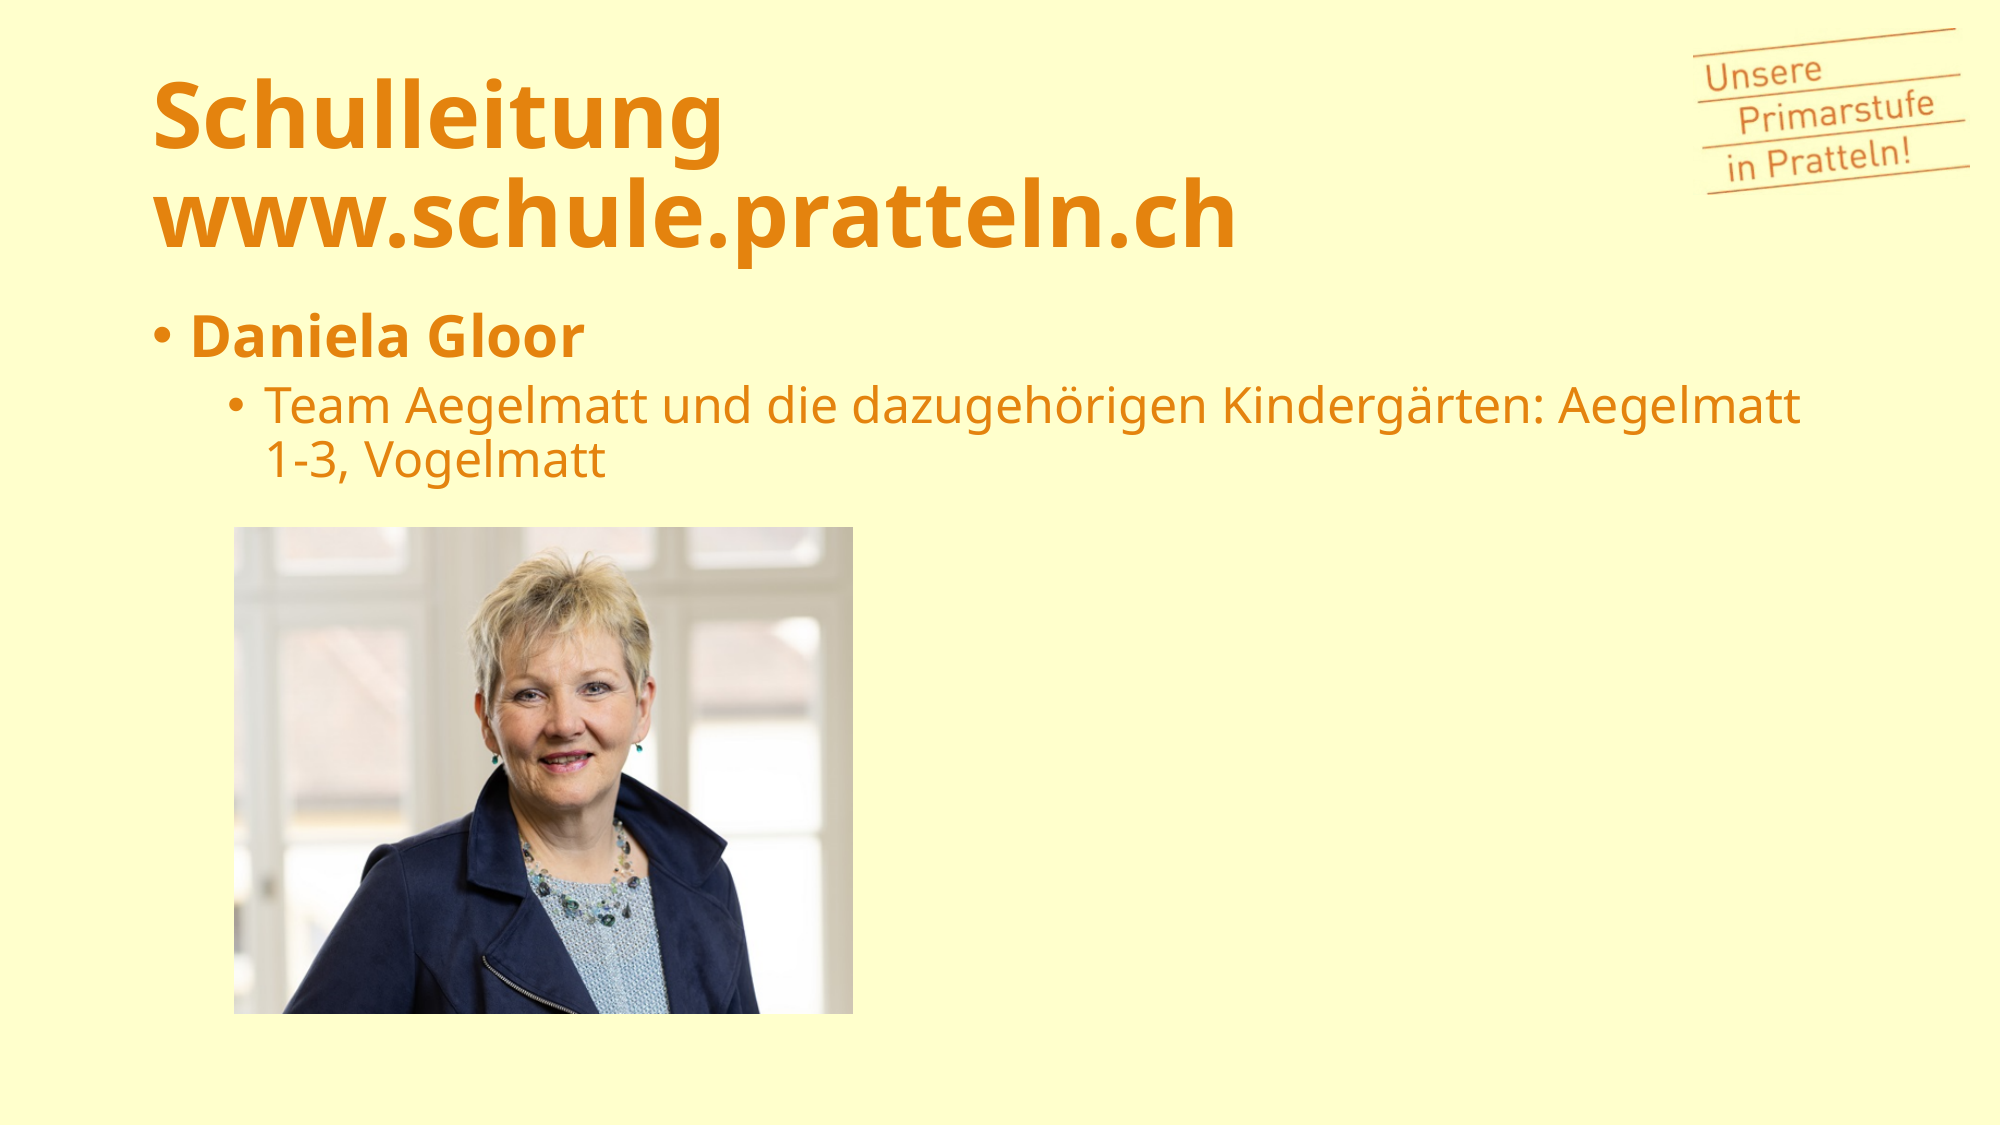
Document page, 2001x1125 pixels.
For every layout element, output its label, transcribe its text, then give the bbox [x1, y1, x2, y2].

picture [233, 527, 853, 1014]
list Daniela Gloor Team Aegelmatt und die dazugehörigen Kindergärten: Aegelmatt 1-3, Vogelmatt [137, 299, 1863, 1014]
picture [1693, 28, 1970, 195]
title Schulleitung www.schule.pratteln.ch [137, 59, 1630, 278]
